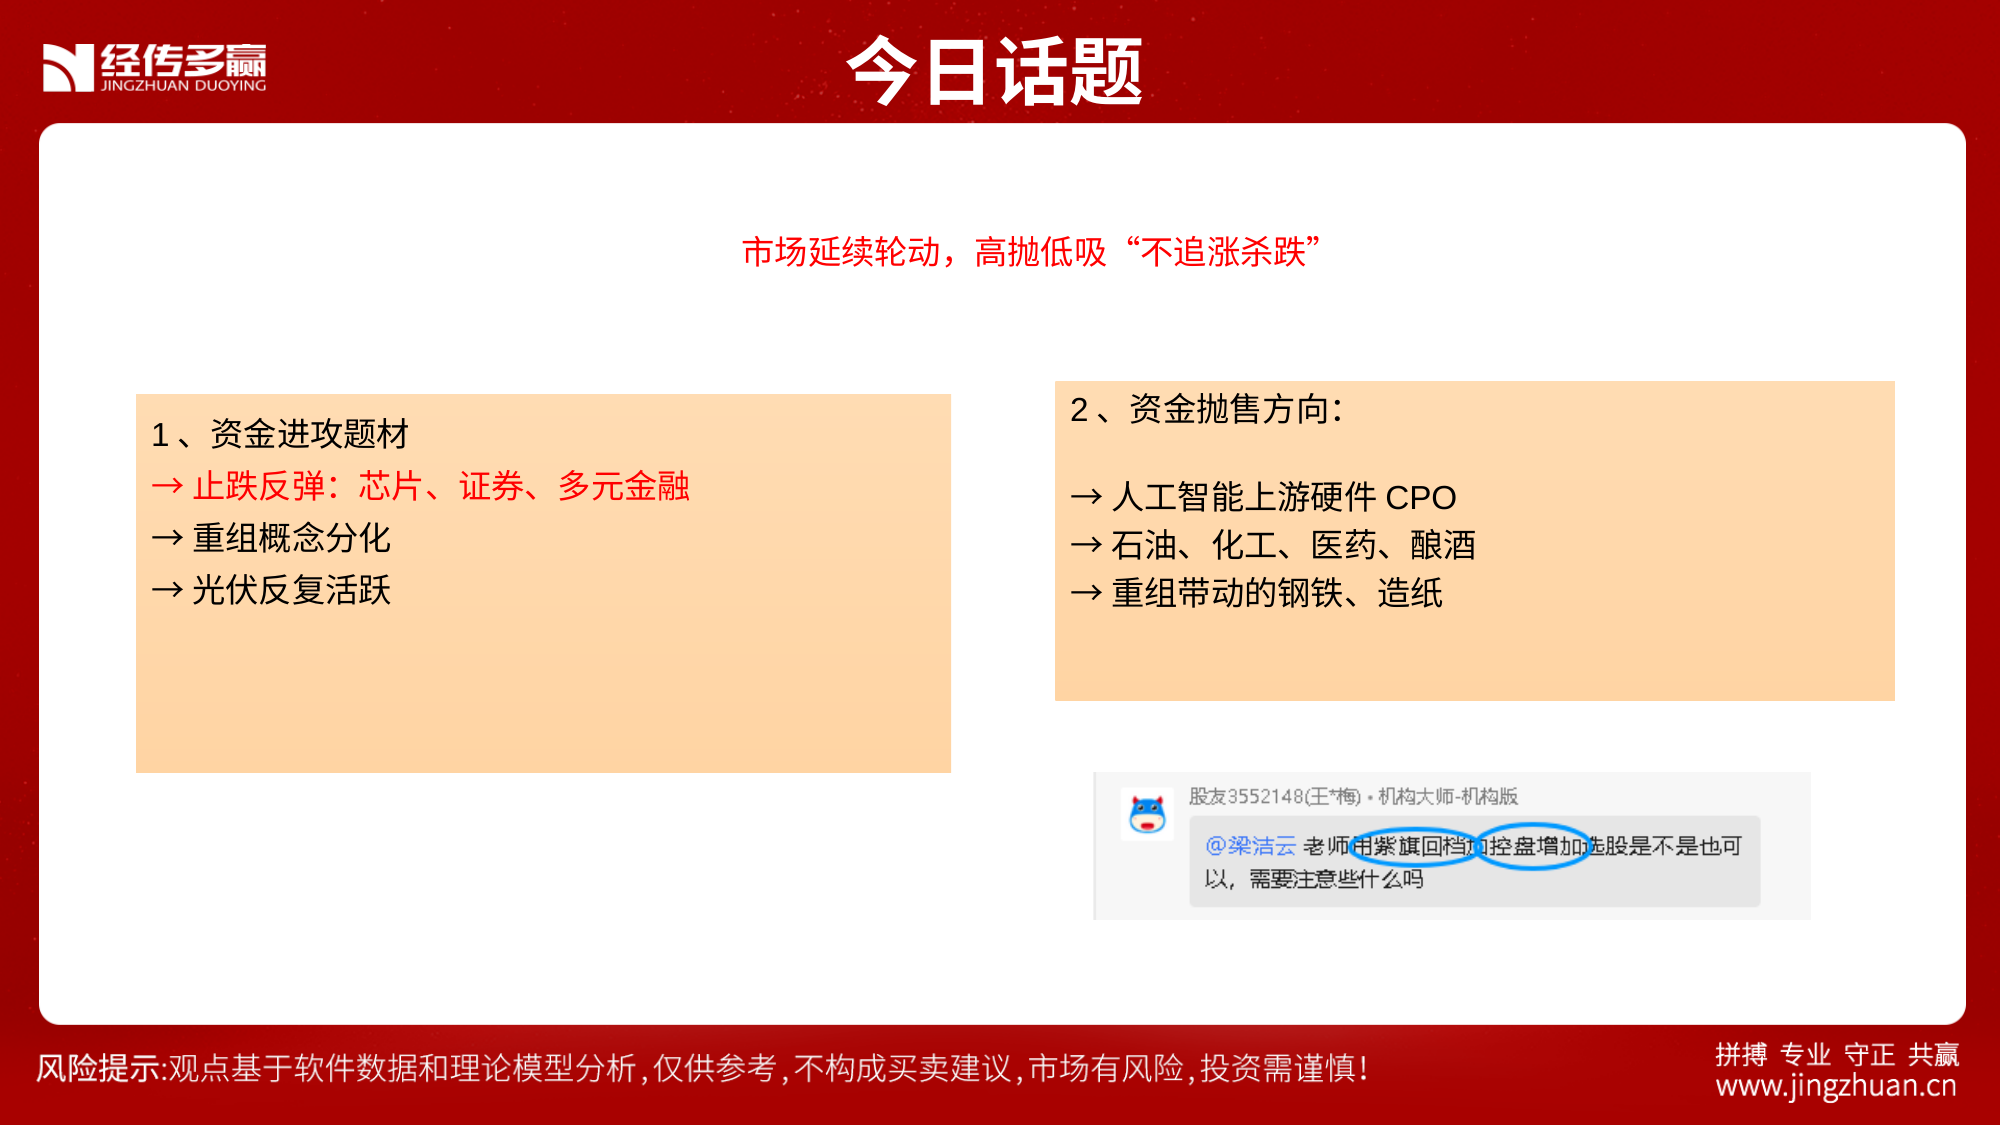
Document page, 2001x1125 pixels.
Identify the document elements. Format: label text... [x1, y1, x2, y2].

picture [0, 0, 2000, 1125]
text_box 今日话题 [624, 16, 1352, 122]
text_box 2、资金抛售方向： →人工智能上游硬件CPO →石油、化工、医药、酿酒 →重组带动的钢铁、造纸 [1055, 381, 1895, 701]
text_box 市场延续轮动，高抛低吸“不追涨杀跌” [557, 224, 1539, 279]
text_box 1、资金进攻题材 →止跌反弹：芯片、证券、多元金融 →重组概念分化 →光伏反复活跃 [136, 394, 952, 773]
